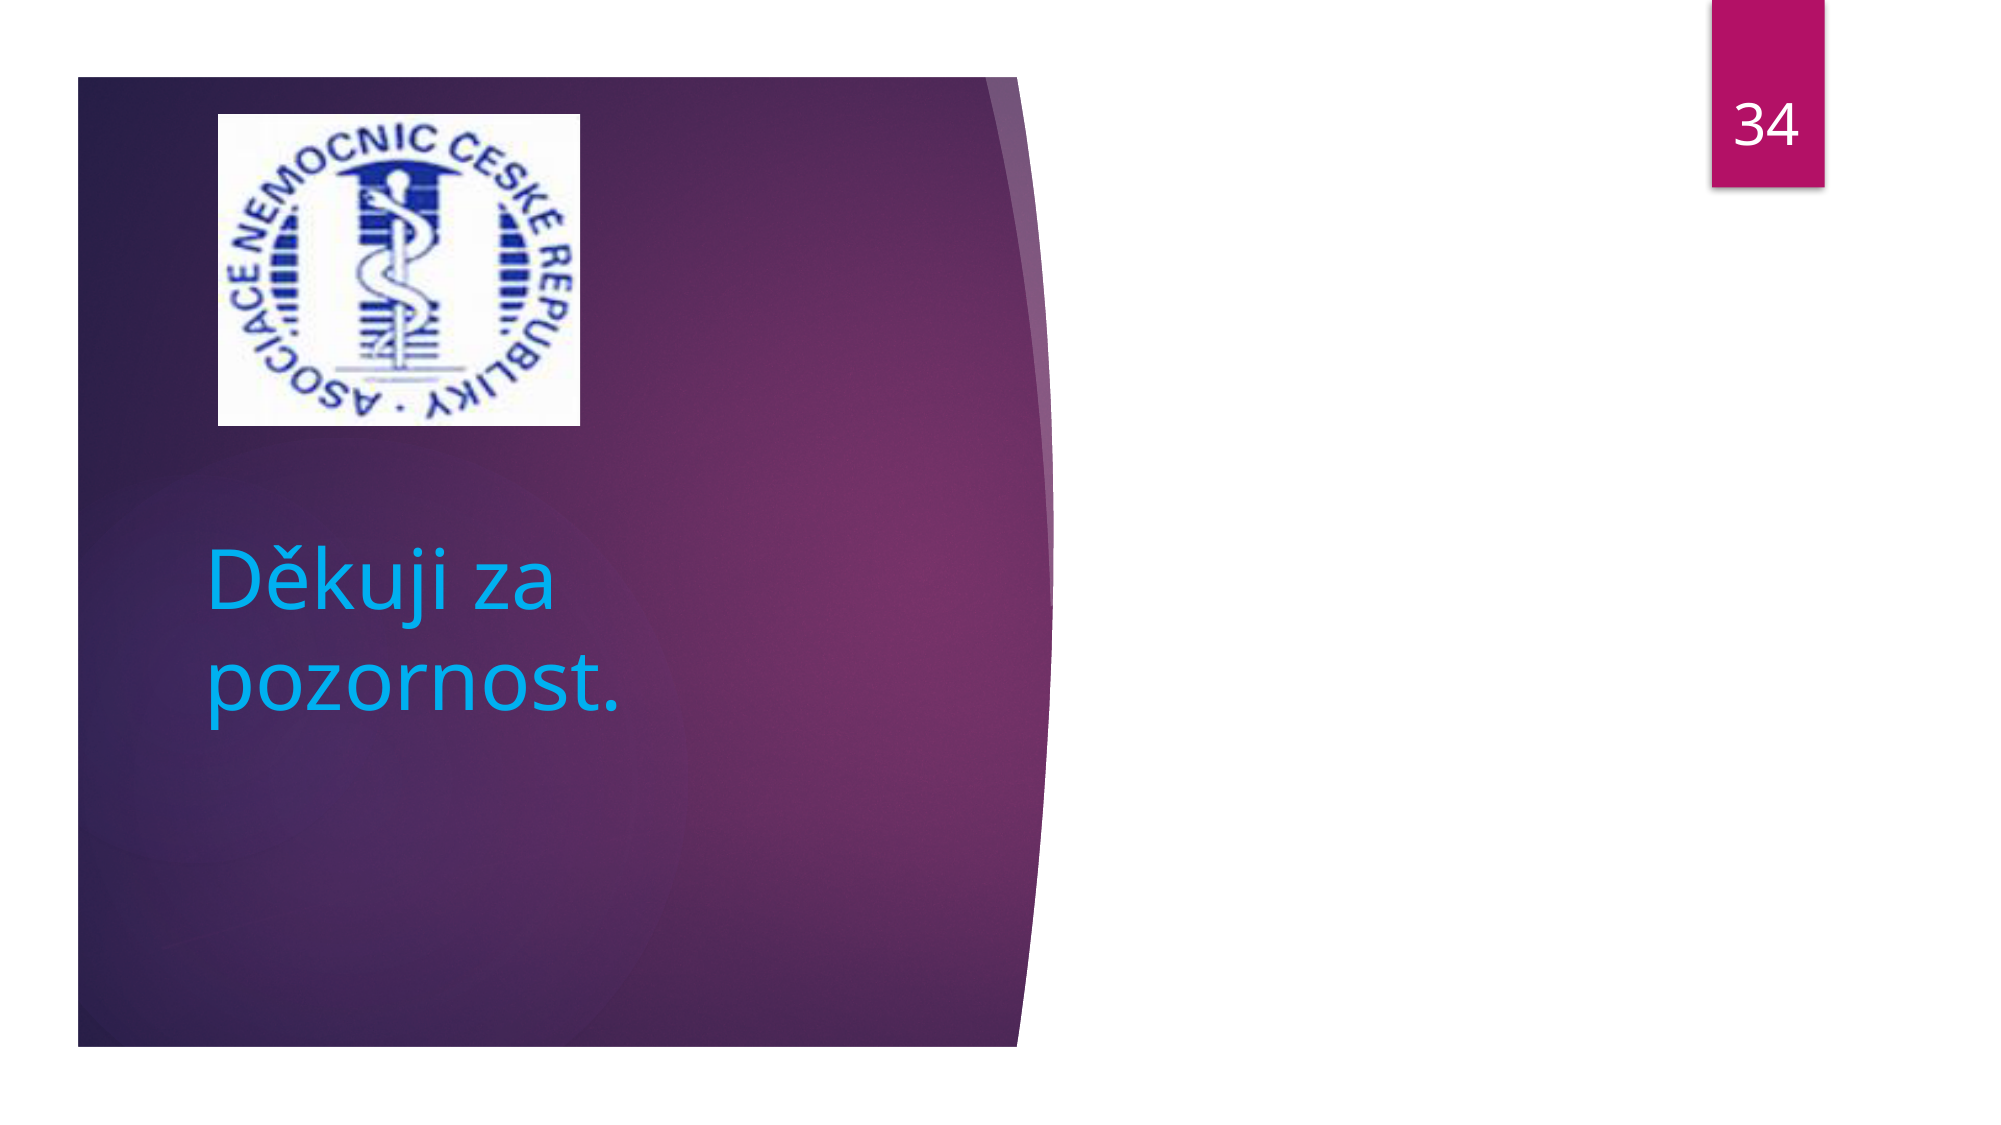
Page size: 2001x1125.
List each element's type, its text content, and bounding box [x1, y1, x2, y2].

title Děkuji za pozornost. [189, 439, 904, 814]
slide_number 34 [1698, 48, 1836, 175]
picture [217, 114, 581, 426]
